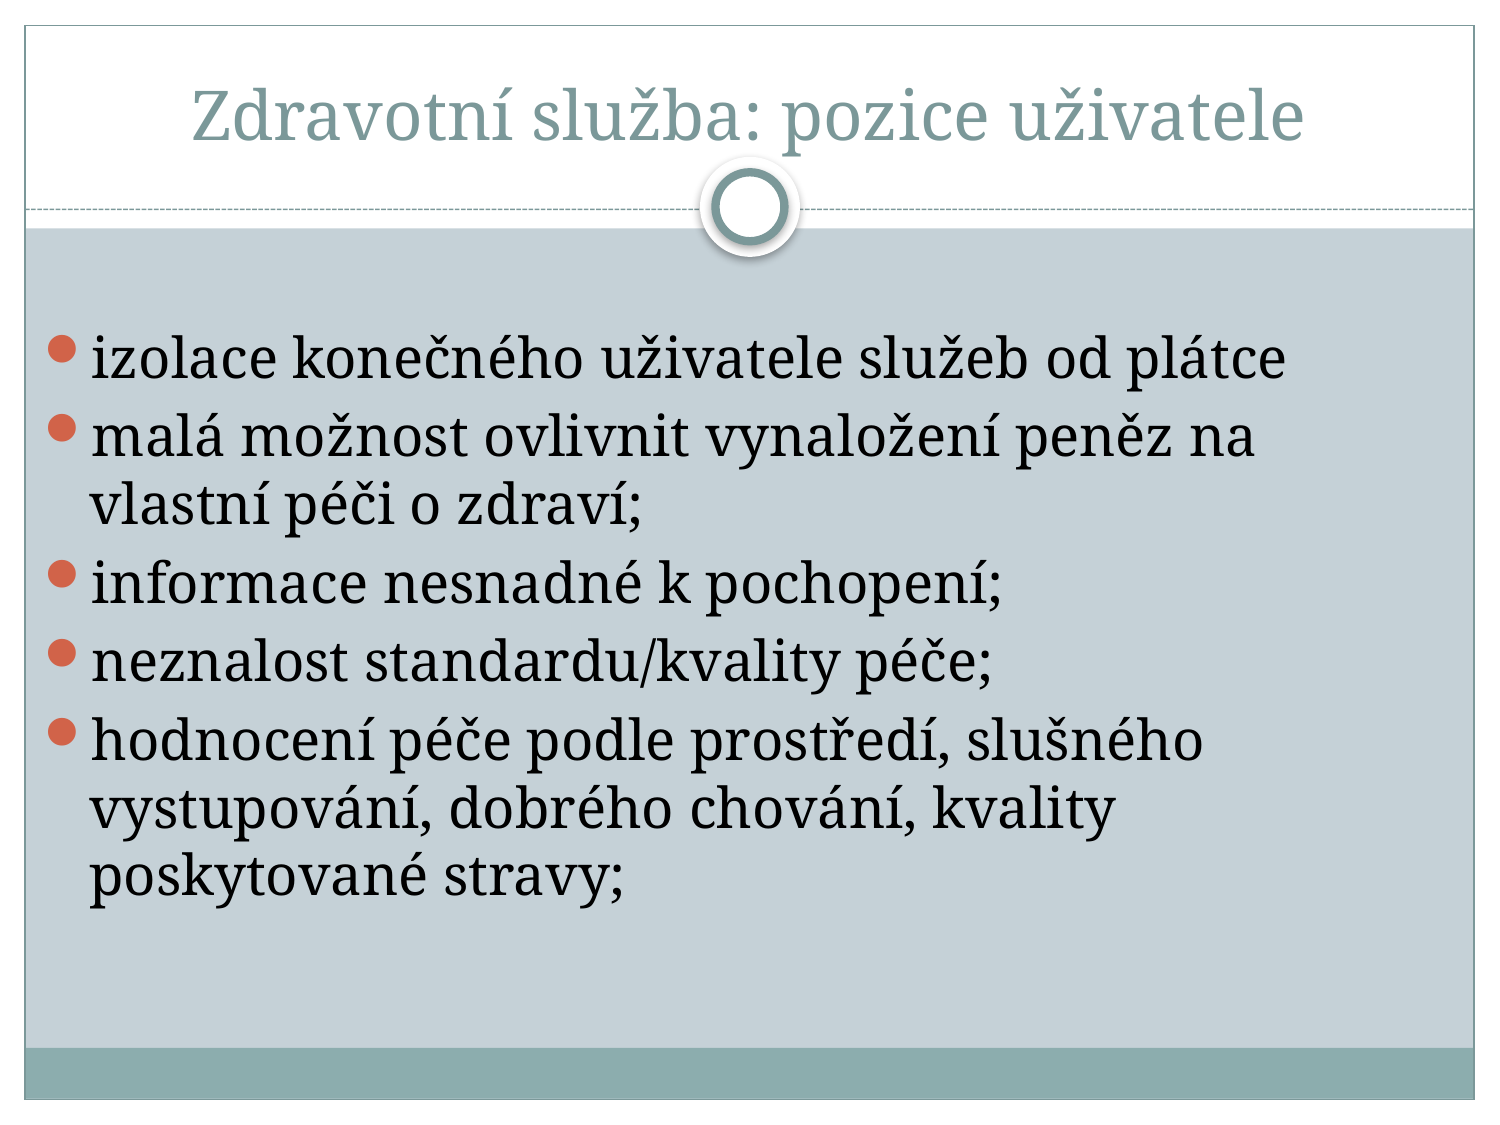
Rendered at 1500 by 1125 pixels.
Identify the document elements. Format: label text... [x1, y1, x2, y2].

list izolace konečného uživatele služeb od plátce malá možnost ovlivnit vynaložení peněz na vlastní péči o zdraví; informace nesnadné k pochopení; neznalost standardu/kvality péče; hodnocení péče podle prostředí, slušného vystupování, dobrého chování, kvality poskytované stravy; [29, 314, 1425, 1125]
title Zdravotní služba: pozice uživatele [49, 37, 1450, 162]
